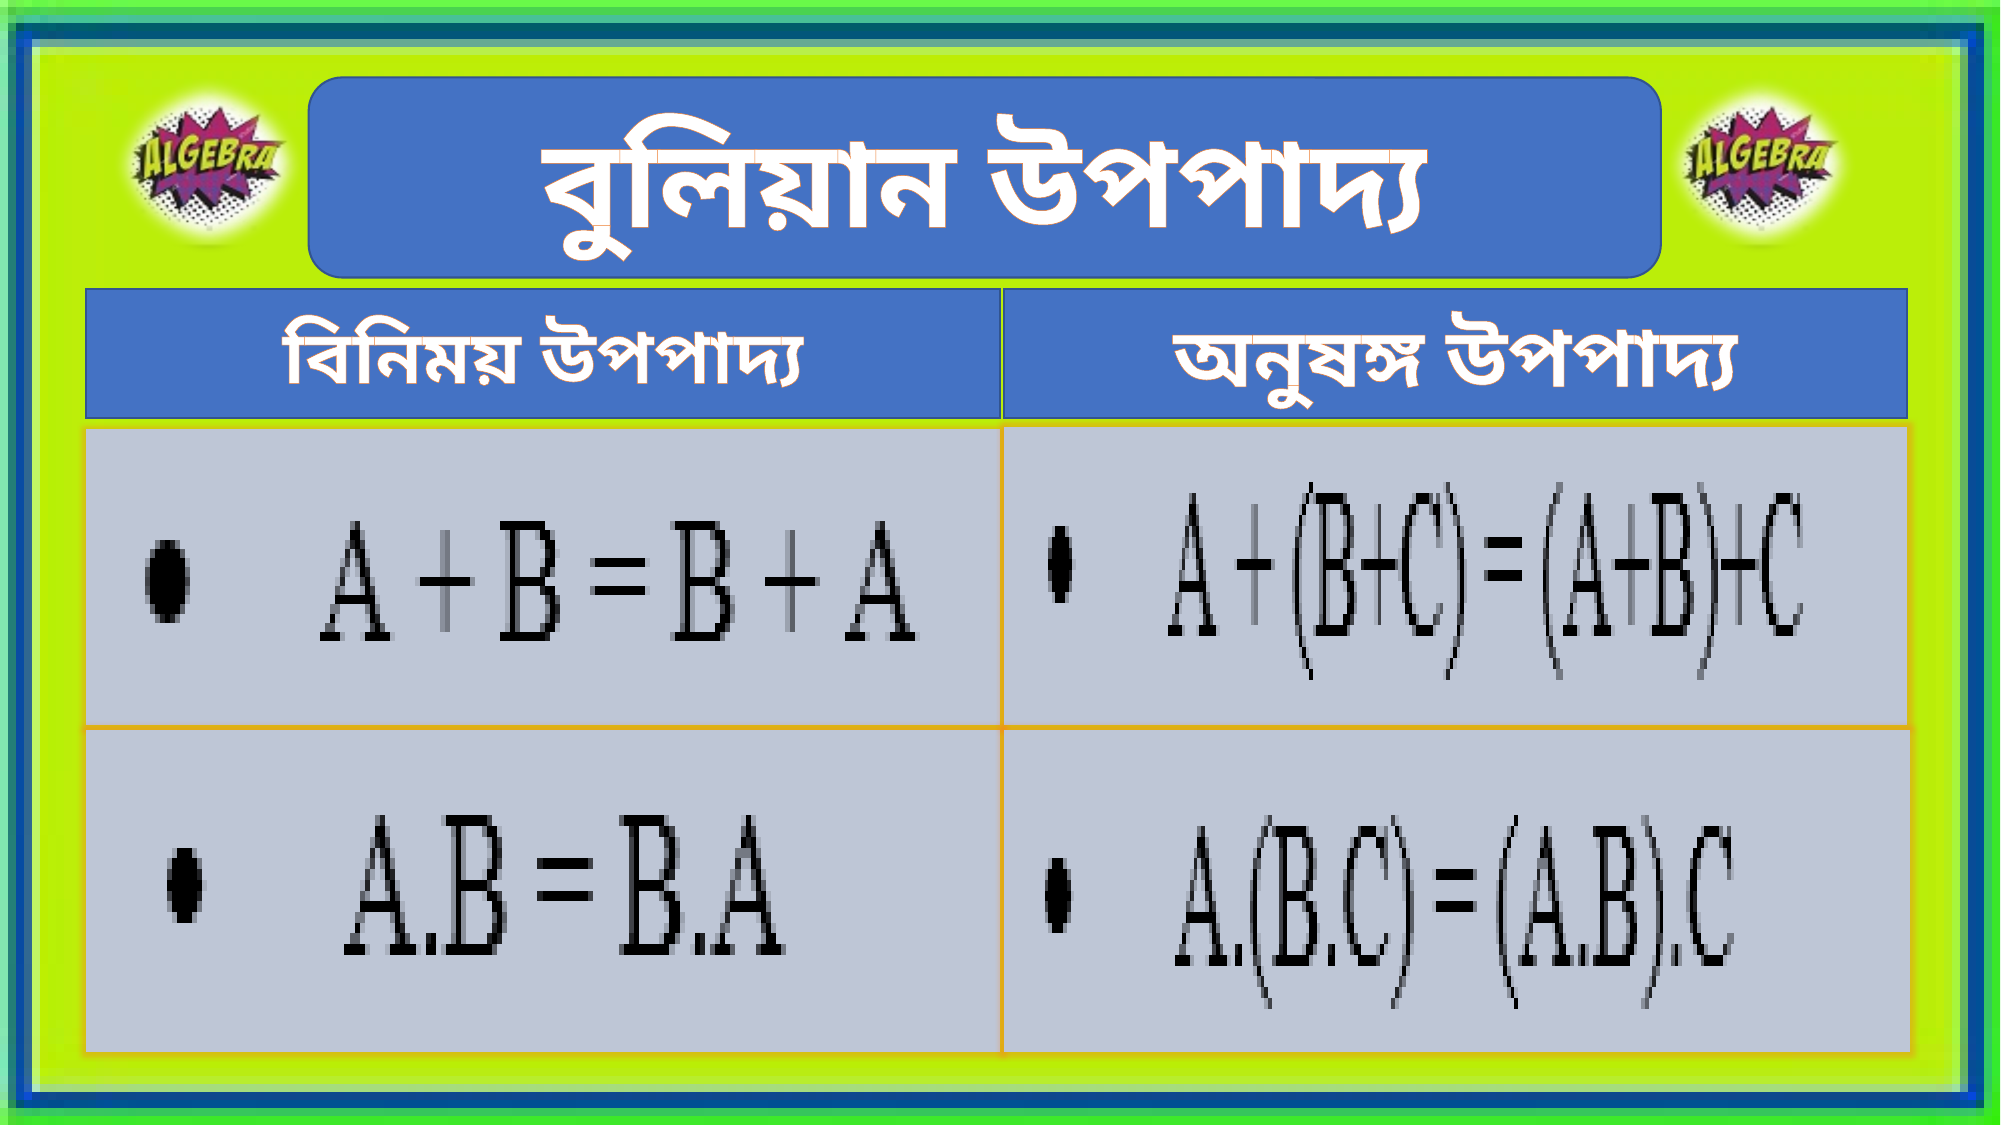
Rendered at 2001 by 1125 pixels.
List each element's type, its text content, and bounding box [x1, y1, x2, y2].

picture [0, 0, 2001, 1125]
text_box বুলিয়ান উপপাদ্য [309, 76, 1660, 279]
text_box বিনিময় উপপাদ্য [85, 288, 1001, 419]
text_box অনুষঙ্গ উপপাদ্য [1003, 288, 1908, 419]
